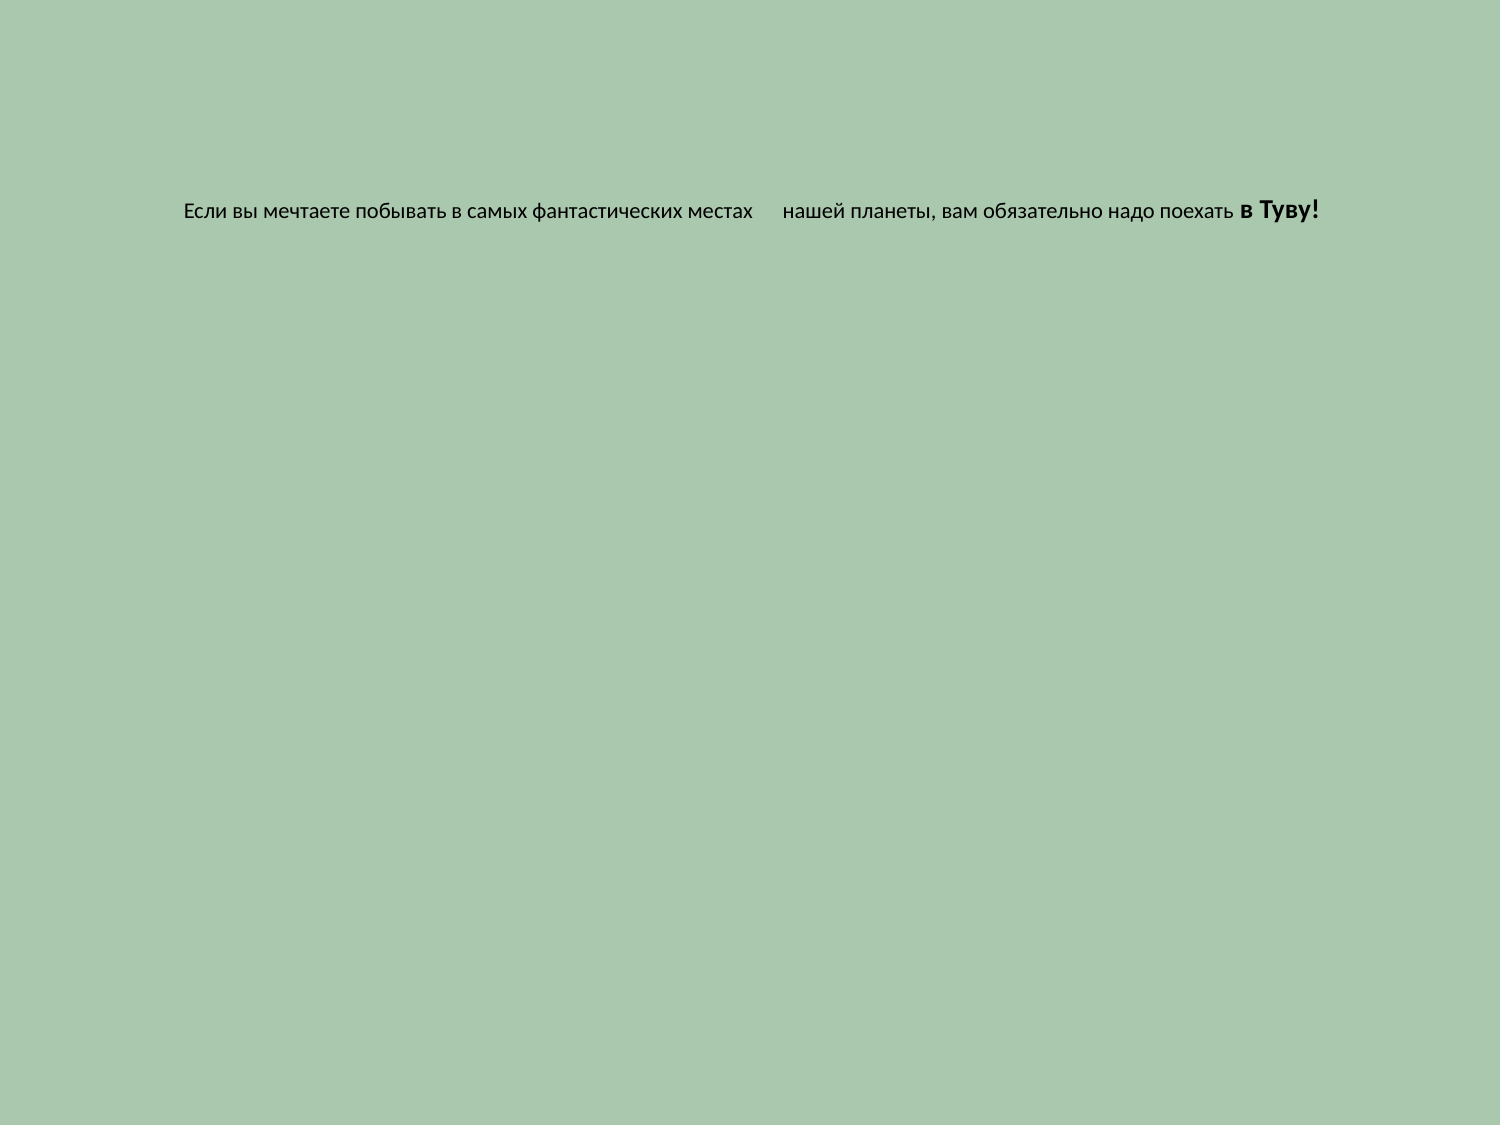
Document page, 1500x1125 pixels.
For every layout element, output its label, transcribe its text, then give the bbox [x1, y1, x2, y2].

title Если вы мечтаете побывать в самых фантастических местах нашей планеты, вам обязательно надо поехать в Туву! [75, 45, 1425, 233]
